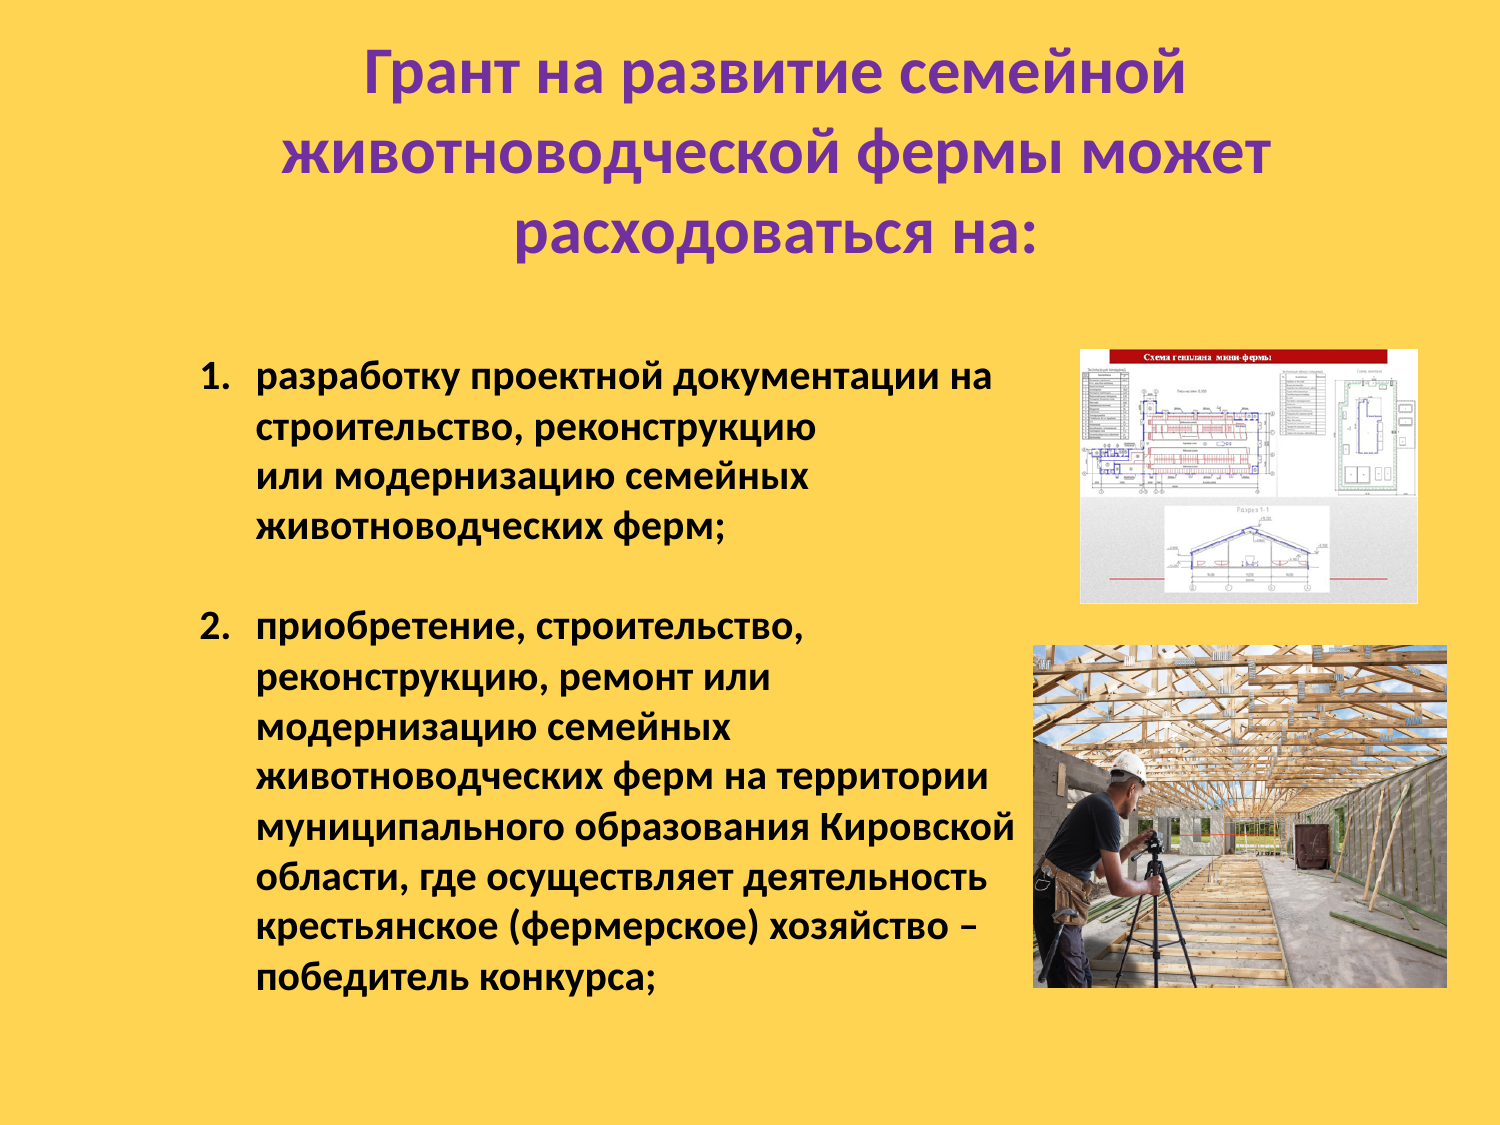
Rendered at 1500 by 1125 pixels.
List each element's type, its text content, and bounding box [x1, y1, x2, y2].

text_box [184, 855, 1009, 916]
text_box Грант на развитие семейной животноводческой фермы может расходоваться на: [147, 19, 1406, 274]
text_box разработку проектной документации на строительство, реконструкцию или модернизацию семейных животноводческих ферм; приобретение, строительство, реконструкцию, ремонт или модернизацию семейных животноводческих ферм на территории муниципального образования Кировской области, где осуществляет деятельность крестьянское (фермерское) хозяйство – победитель конкурса; [184, 663, 1034, 1056]
picture [1080, 349, 1418, 604]
text_box [123, 602, 1329, 663]
text_box разработку проектной документации на строительство, реконструкцию или модернизацию семейных животноводческих ферм; приобретение, строительство, реконструкцию, ремонт или модернизацию семейных животноводческих ферм на территории муниципального образования Кировской области, где осуществляет деятельность крестьянское (фермерское) хозяйство – победитель конкурса; [184, 290, 1034, 602]
picture [1033, 644, 1448, 988]
